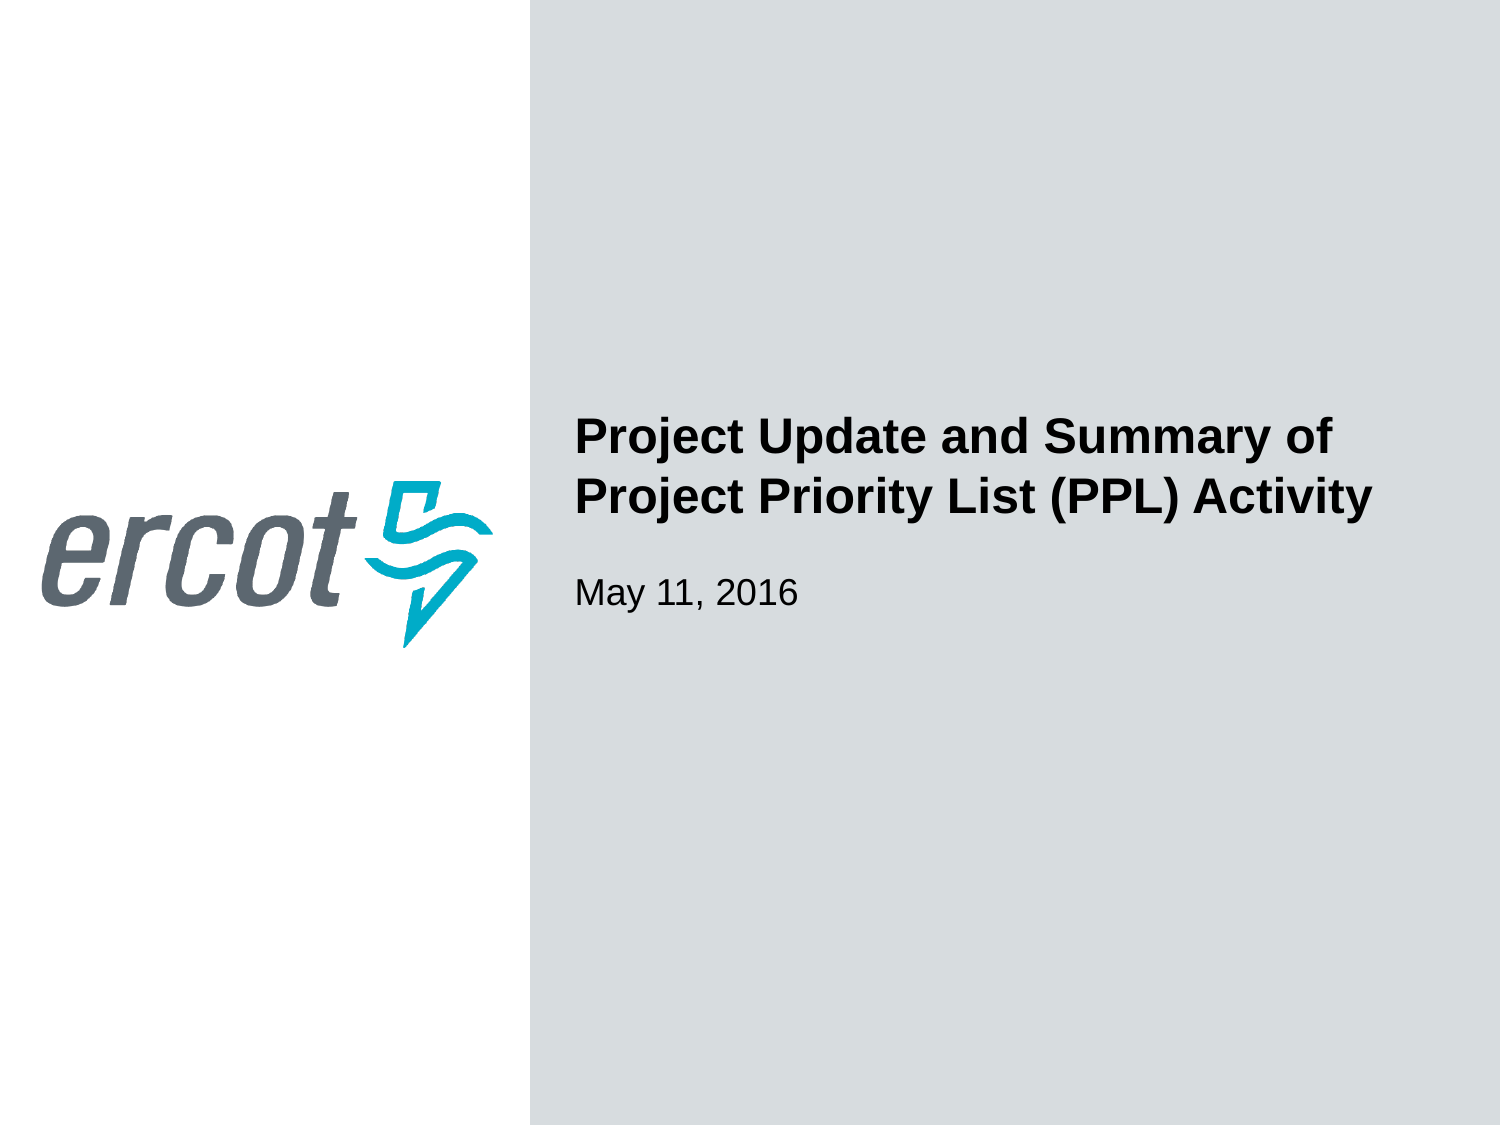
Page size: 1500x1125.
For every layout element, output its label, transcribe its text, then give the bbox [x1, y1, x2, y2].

text_box Project Update and Summary of Project Priority List (PPL) Activity May 11, 2016 [559, 395, 1486, 621]
picture [32, 471, 501, 654]
